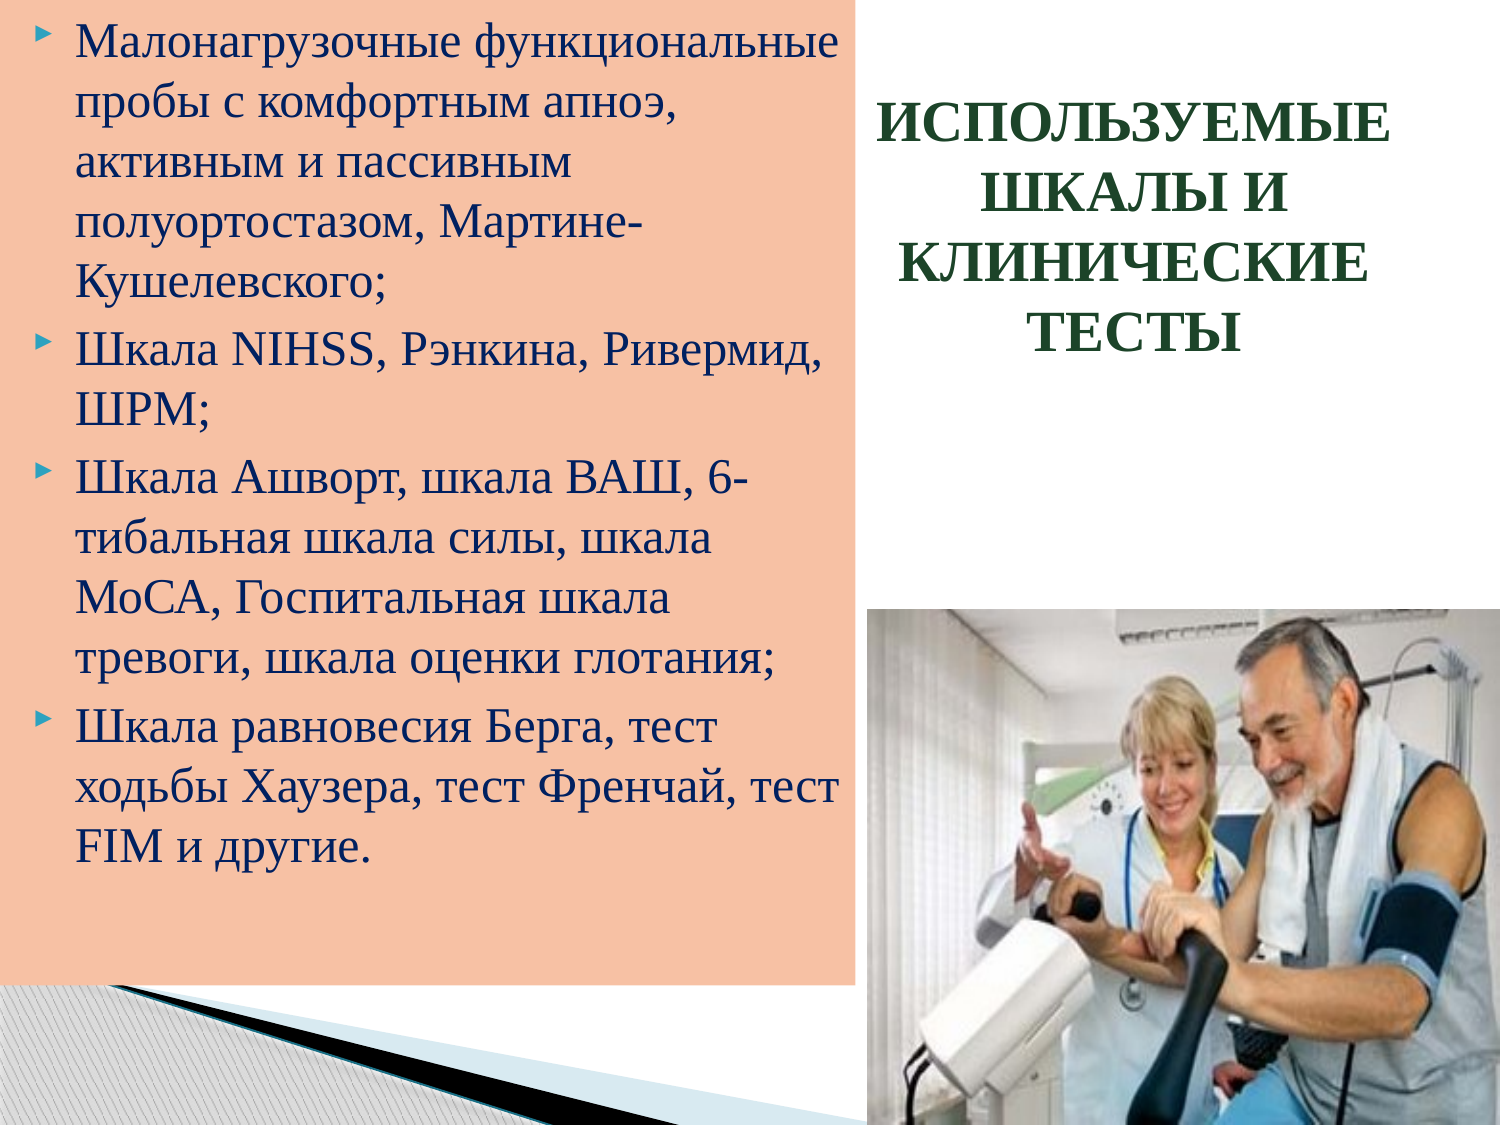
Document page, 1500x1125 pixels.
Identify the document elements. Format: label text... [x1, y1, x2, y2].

title ИСПОЛЬЗУЕМЫЕ ШКАЛЫ И КЛИНИЧЕСКИЕ ТЕСТЫ [843, 117, 1425, 329]
picture [866, 609, 1500, 1125]
list Малонагрузочные функциональные пробы с комфортным апноэ, активным и пассивным полуортостазом, Мартине-Кушелевского; Шкала NIHSS, Рэнкина, Ривермид, ШРМ; Шкала Ашворт, шкала ВАШ, 6-тибальная шкала силы, шкала МоСА, Госпитальная шкала тревоги, шкала оценки глотания; Шкала равновесия Берга, тест ходьбы Хаузера, тест Френчай, тест FIM и другие. [0, 0, 856, 986]
